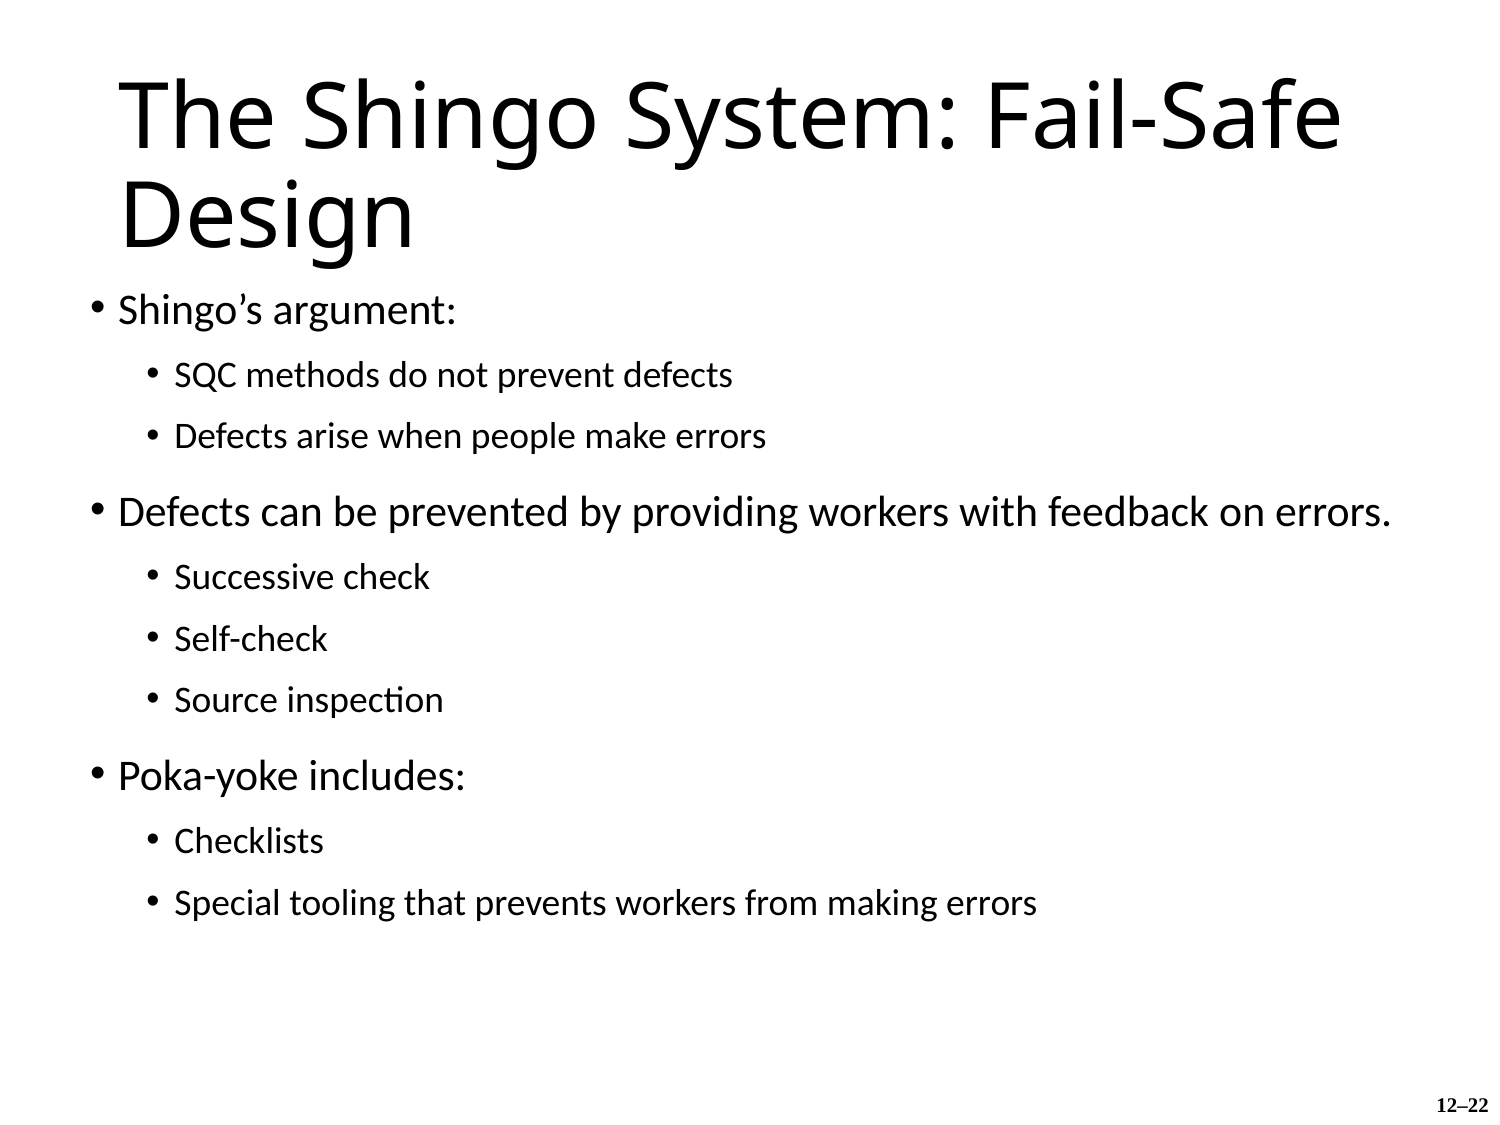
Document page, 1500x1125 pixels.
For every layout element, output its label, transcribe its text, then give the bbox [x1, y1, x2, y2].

title The Shingo System: Fail-Safe Design [103, 59, 1397, 262]
list Shingo’s argument: SQC methods do not prevent defects Defects arise when people make errors Defects can be prevented by providing workers with feedback on errors. Successive check Self-check Source inspection Poka-yoke includes: Checklists Special tooling that prevents workers from making errors [75, 262, 1425, 1113]
